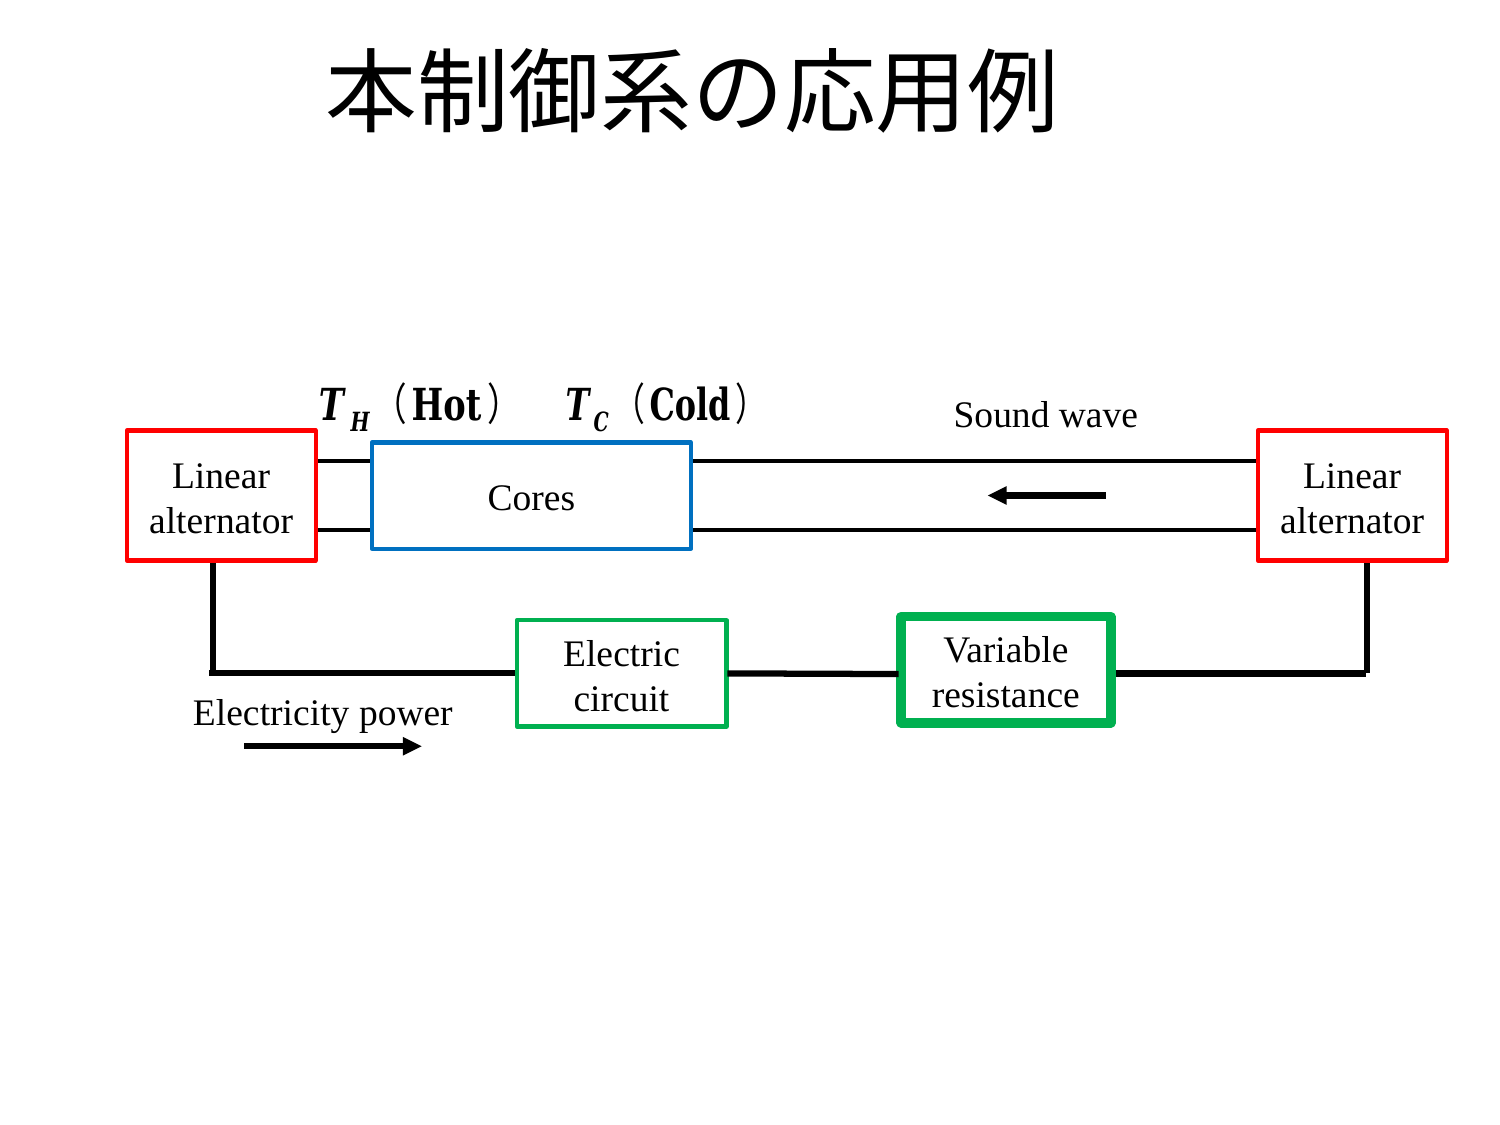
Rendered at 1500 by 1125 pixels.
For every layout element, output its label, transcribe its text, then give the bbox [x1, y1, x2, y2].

text_box Sound wave [938, 383, 1199, 443]
text_box [318, 459, 370, 532]
text_box [693, 459, 1256, 532]
text_box Electric circuit [515, 618, 729, 729]
text_box Linear alternator [125, 428, 318, 563]
title 本制御系の応用例 [17, 0, 1368, 183]
text_box Cores [370, 440, 693, 551]
text_box Electricity power [144, 680, 502, 741]
text_box Variable resistance [899, 615, 1113, 725]
text_box Linear alternator [1256, 428, 1449, 563]
